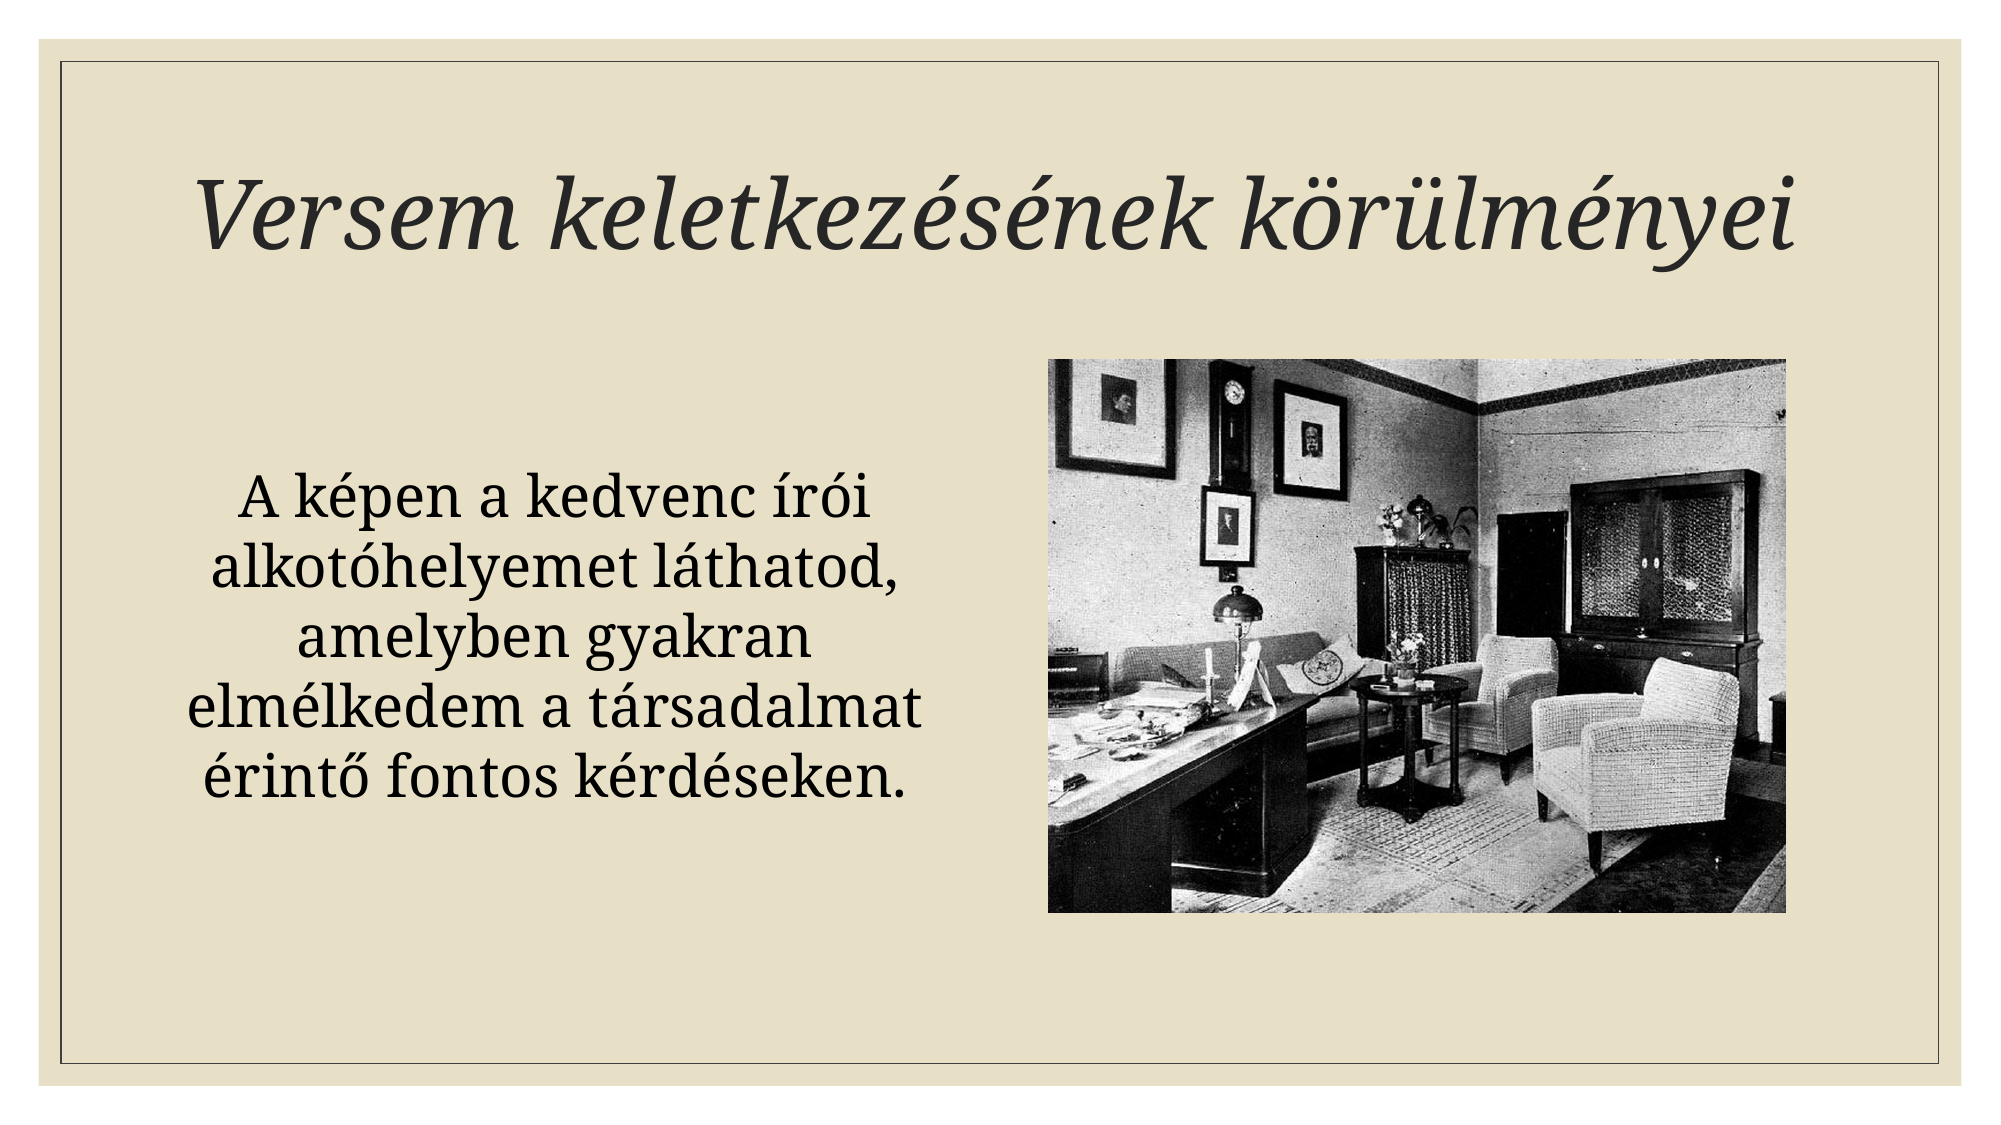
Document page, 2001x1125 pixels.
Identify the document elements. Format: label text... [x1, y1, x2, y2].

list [1048, 359, 1786, 913]
title Versem keletkezésének körülményei [174, 105, 1825, 331]
text_box A képen a kedvenc írói alkotóhelyemet láthatod, amelyben gyakran elmélkedem a társadalmat érintő fontos kérdéseken. [120, 451, 990, 817]
